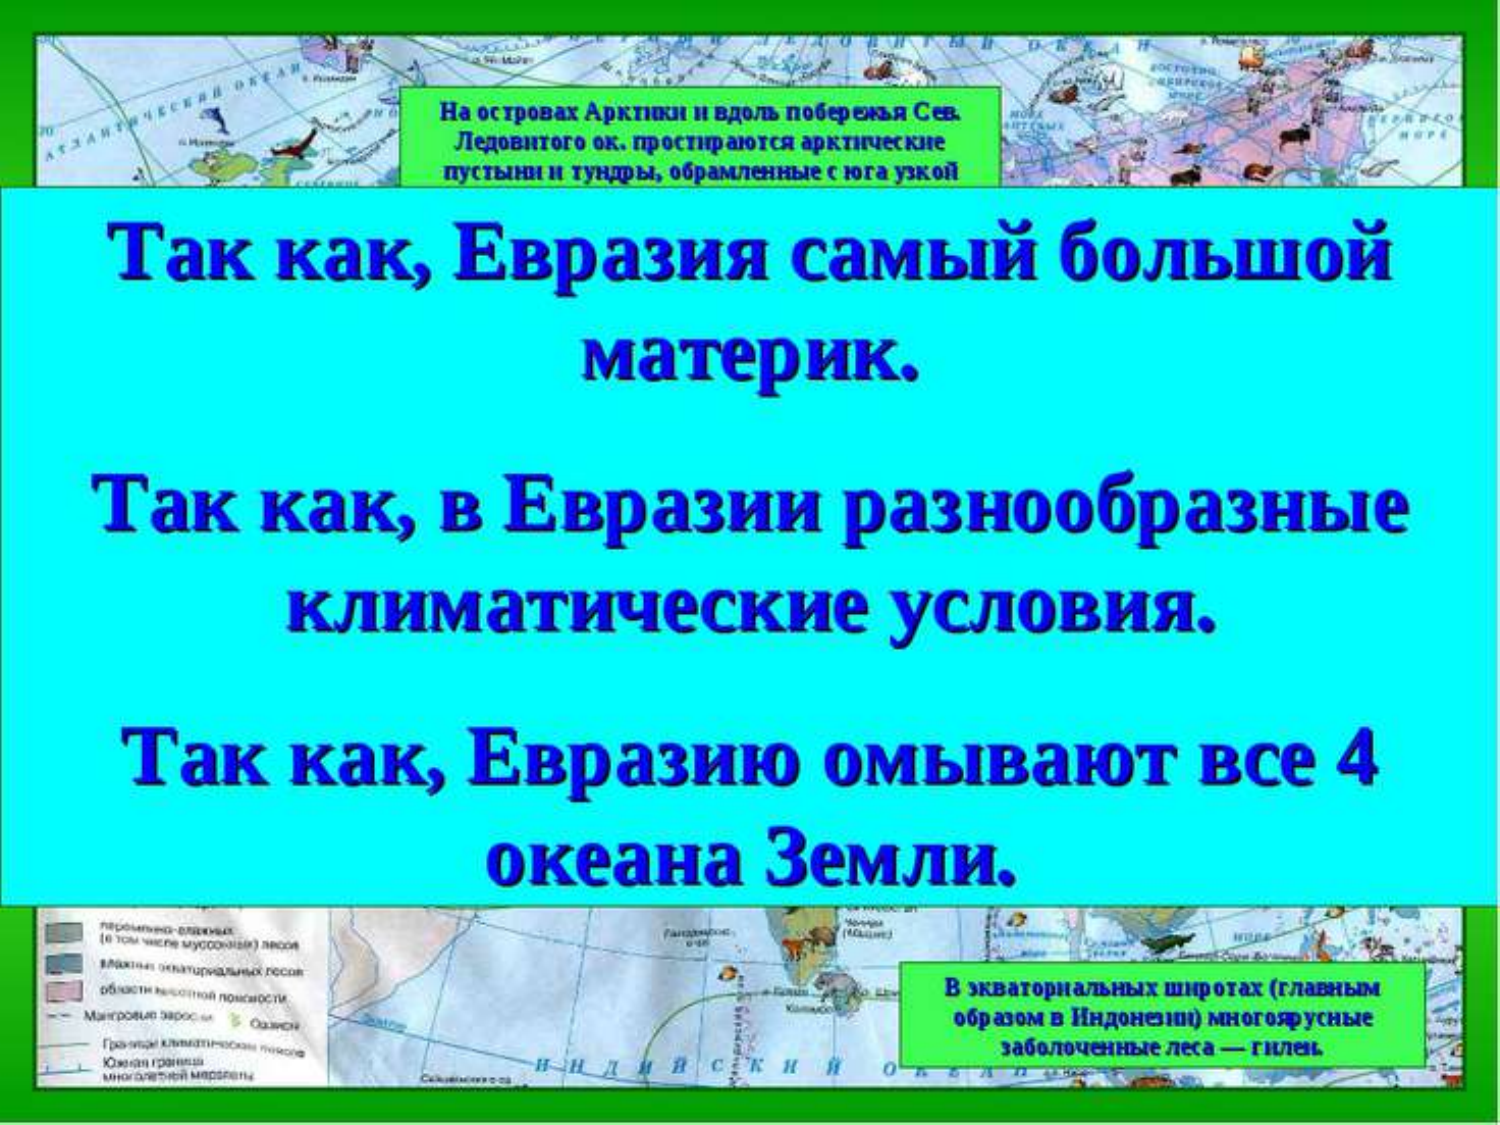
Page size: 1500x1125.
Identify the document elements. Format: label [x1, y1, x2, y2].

list [0, 0, 1500, 1125]
